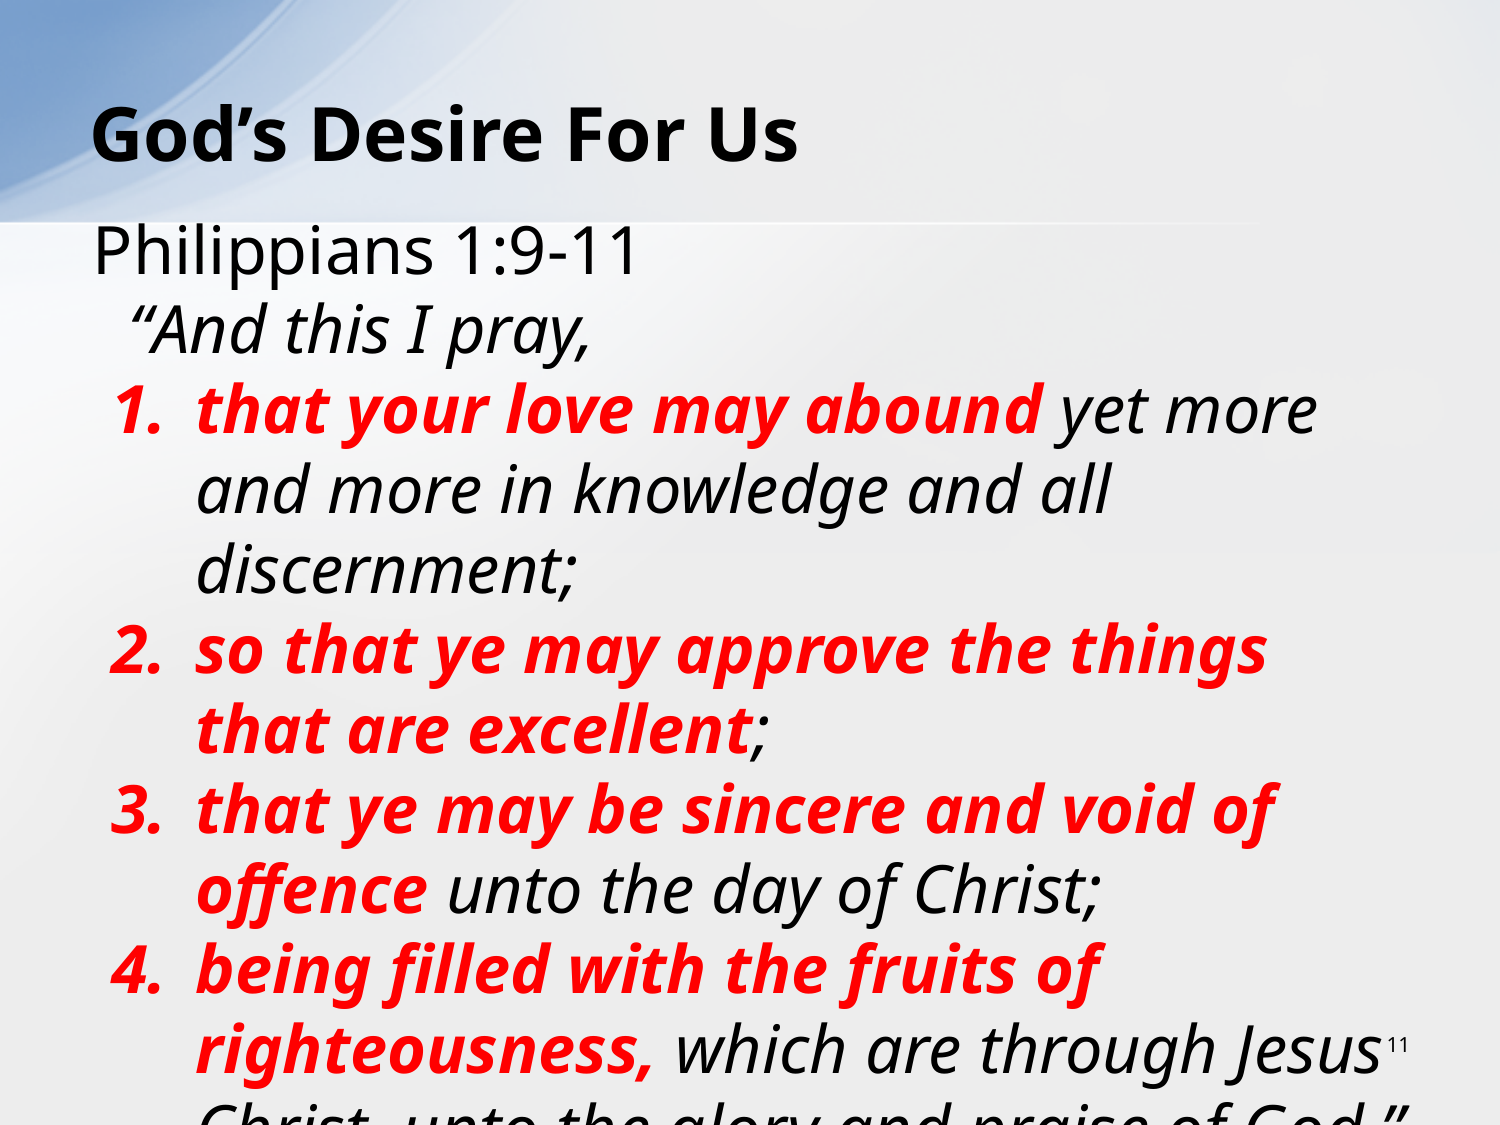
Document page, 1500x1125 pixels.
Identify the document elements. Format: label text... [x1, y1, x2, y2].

list Philippians 1:9-11 “And this I pray, that your love may abound yet more and more in knowledge and all discernment; so that ye may approve the things that are excellent; that ye may be sincere and void of offence unto the day of Christ; being filled with the fruits of righteousness, which are through Jesus Christ, unto the glory and praise of God.” [78, 200, 1429, 1125]
title God’s Desire For Us [75, 0, 1425, 185]
picture [0, 0, 1500, 1125]
slide_number 11 [1074, 1024, 1425, 1103]
